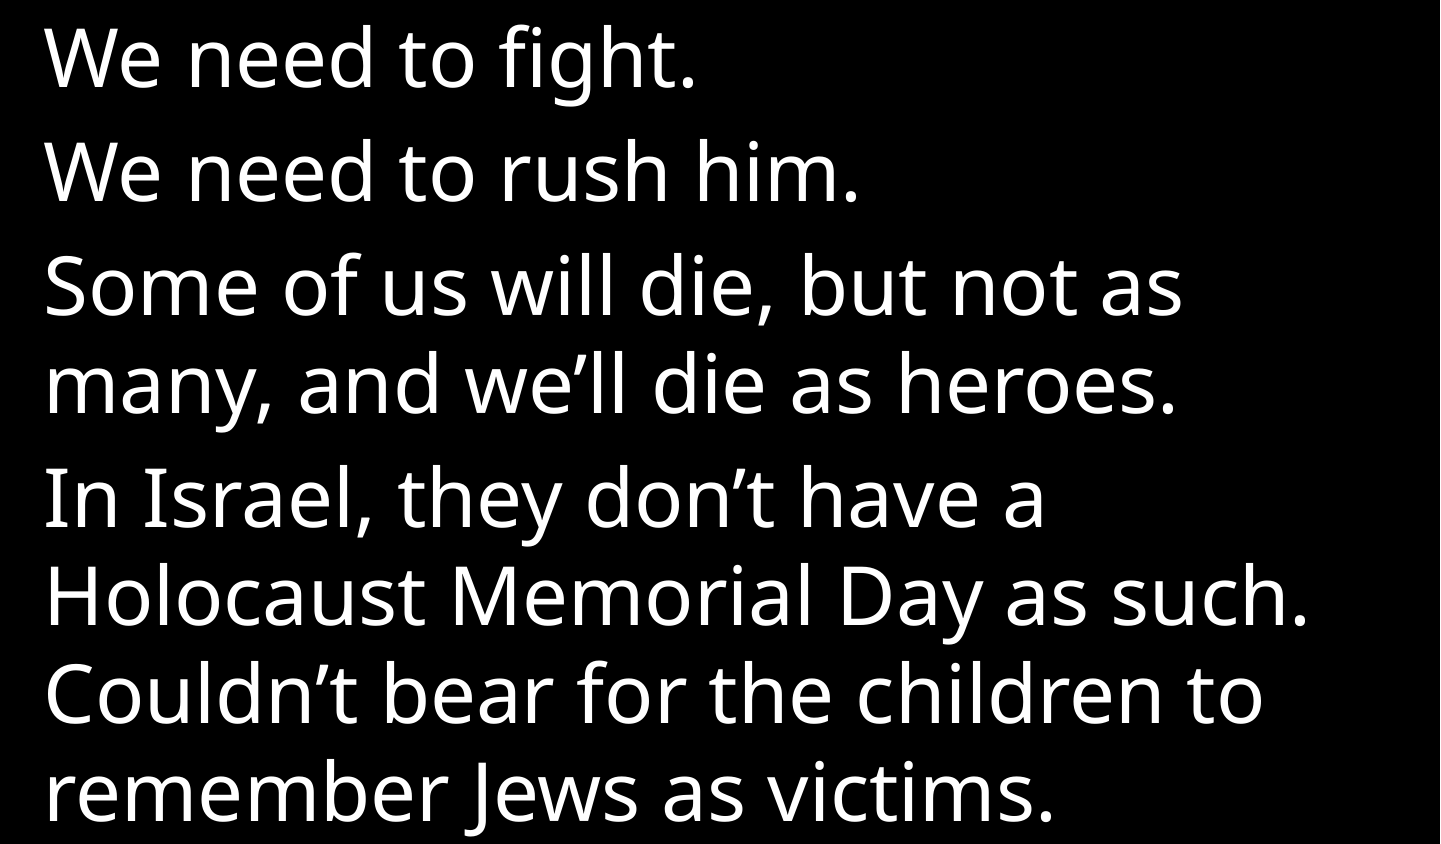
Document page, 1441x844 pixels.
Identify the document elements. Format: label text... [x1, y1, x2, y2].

subtitle We need to fight. We need to rush him. Some of us will die, but not as many, and we’ll die as heroes. In Israel, they don’t have a Holocaust Memorial Day as such. Couldn’t bear for the children to remember Jews as victims. [32, 0, 1408, 844]
